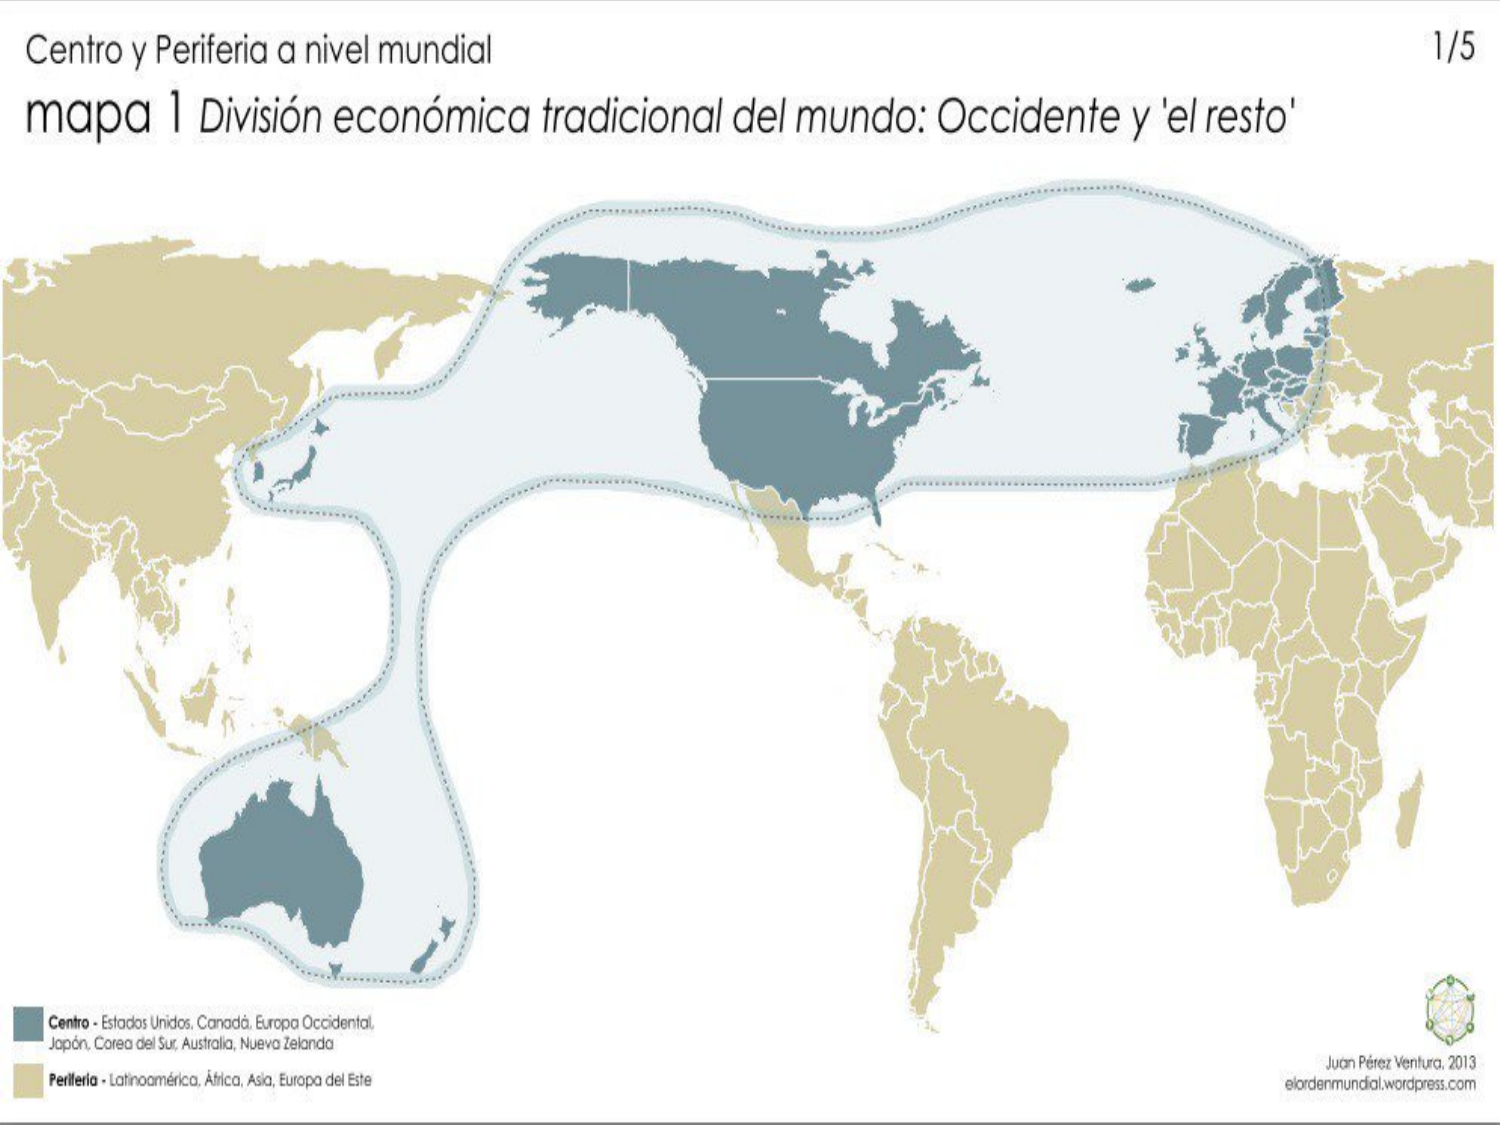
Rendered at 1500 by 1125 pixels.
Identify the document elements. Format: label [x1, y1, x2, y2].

list [0, 0, 1500, 1125]
